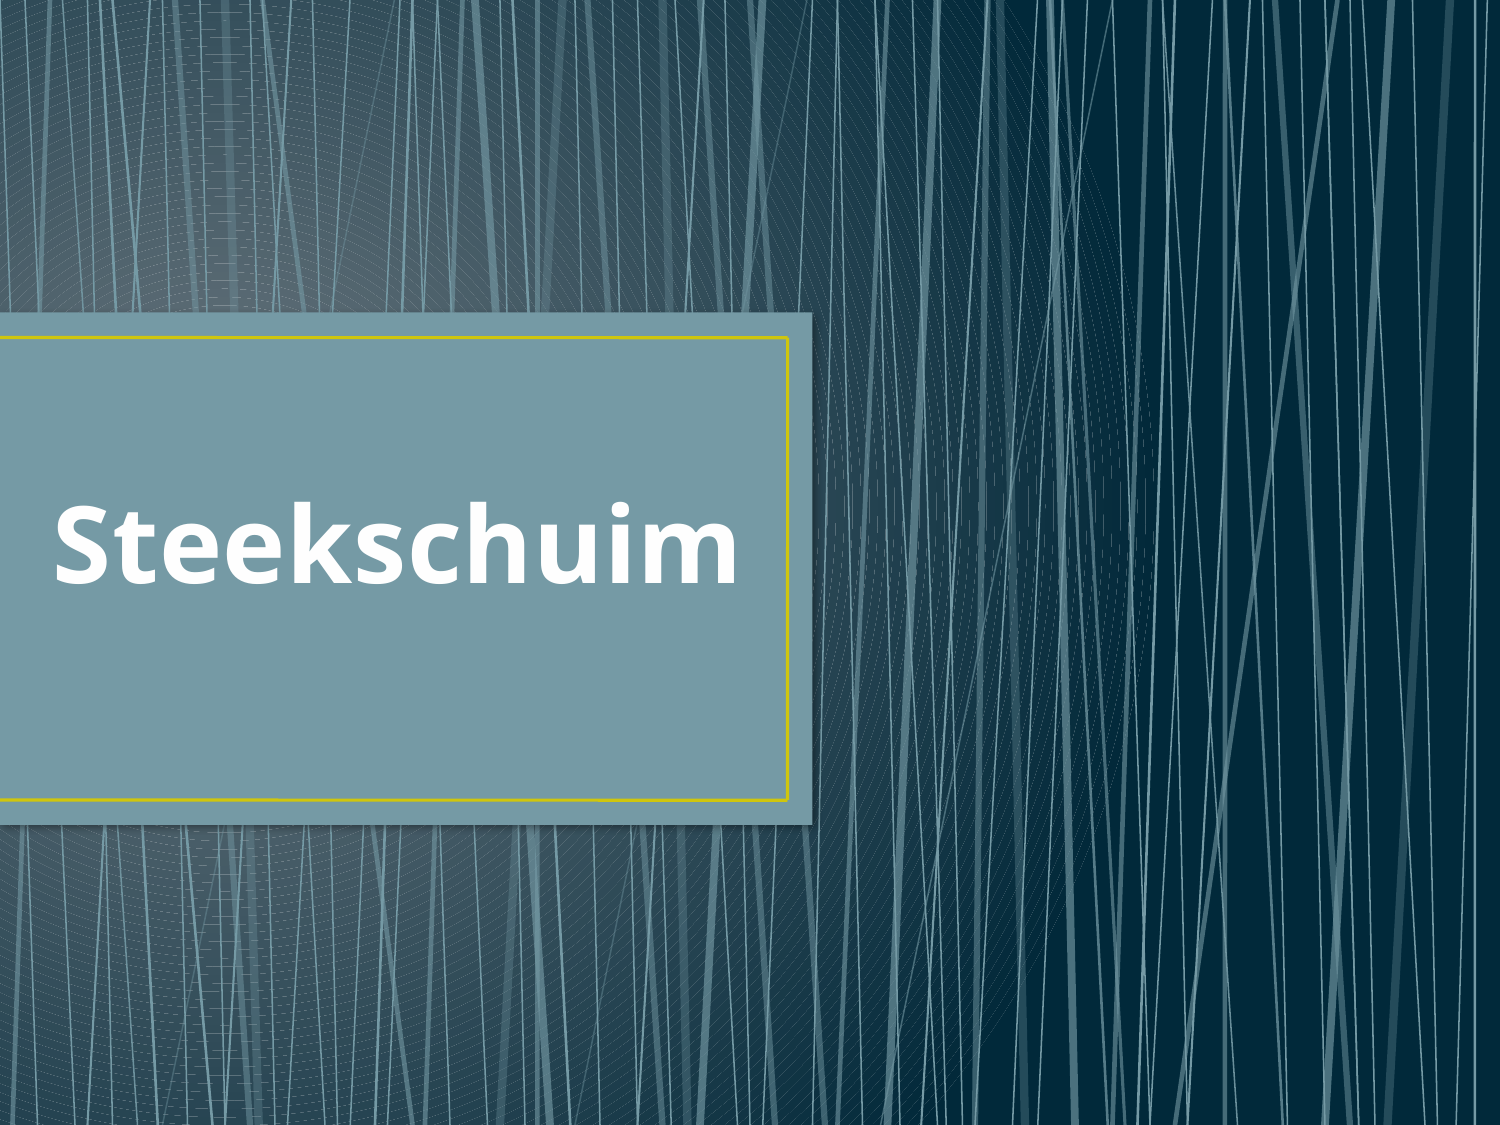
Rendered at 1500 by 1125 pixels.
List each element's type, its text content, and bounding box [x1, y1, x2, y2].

title Steekschuim [37, 349, 763, 612]
